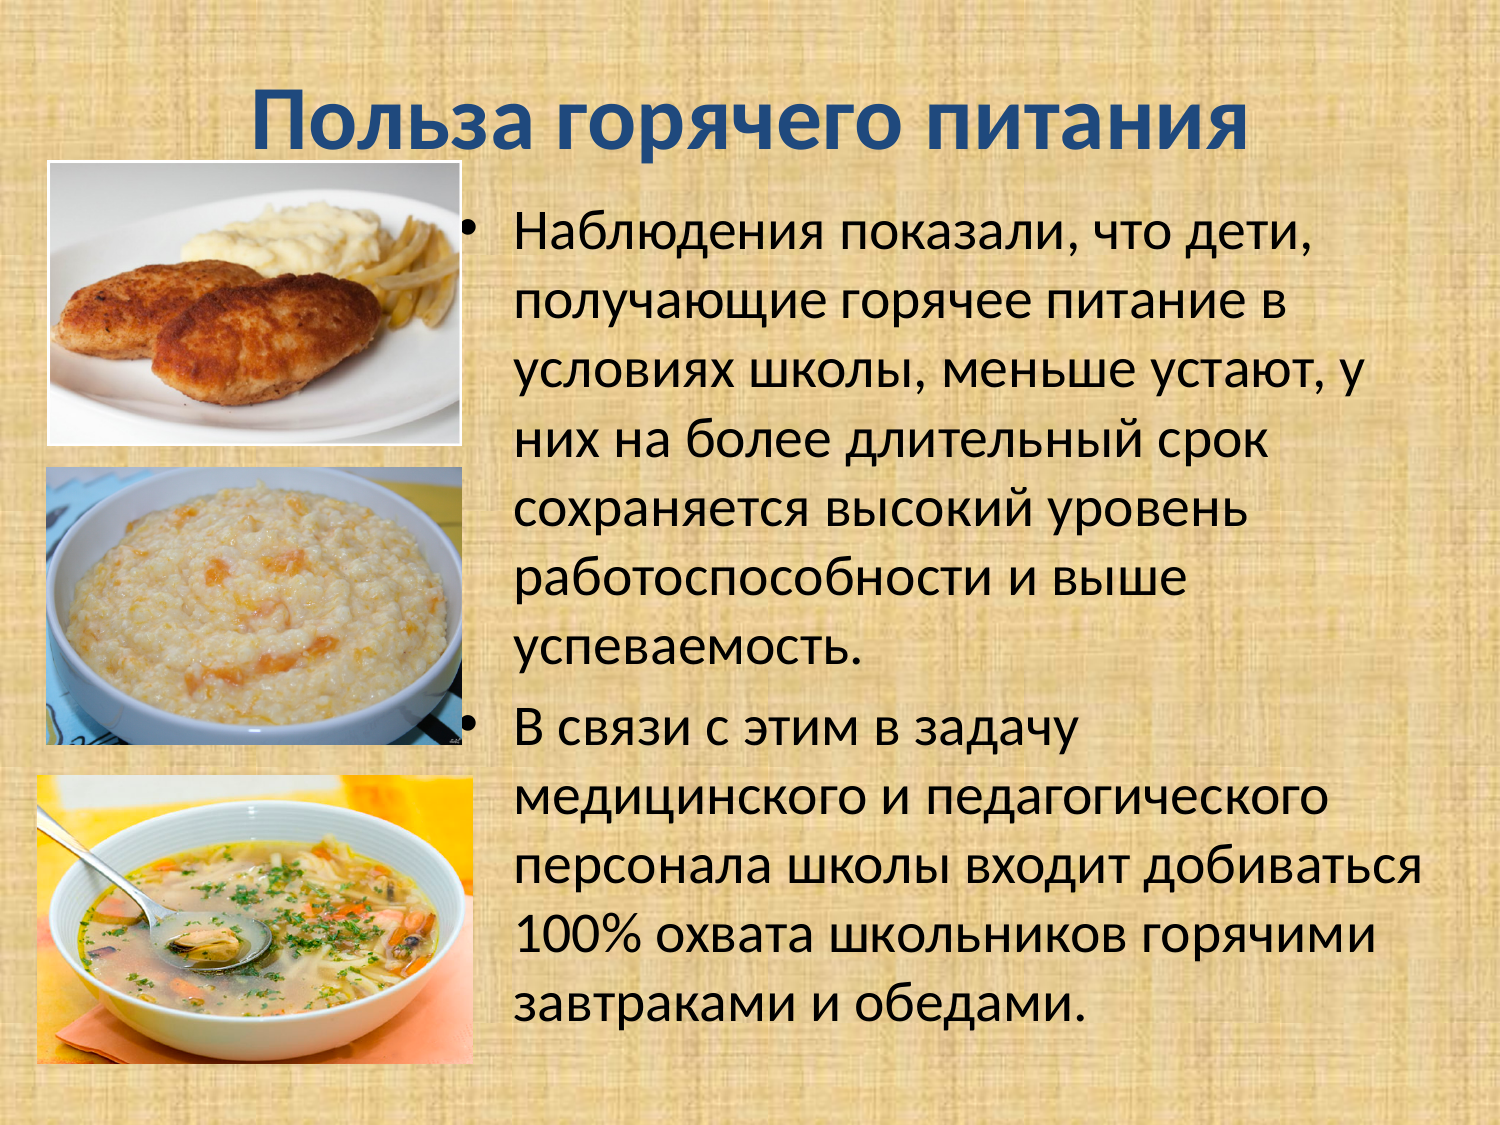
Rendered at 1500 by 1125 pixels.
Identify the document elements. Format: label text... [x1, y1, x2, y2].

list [37, 774, 473, 1065]
title Польза горячего питания [76, 19, 1427, 184]
list Наблюдения показали, что дети, получающие горячее питание в условиях школы, меньше устают, у них на более длительный срок сохраняется высокий уровень работоспособности и выше успеваемость. В связи с этим в задачу медицинского и педагогического персонала школы входит добиваться 100% охвата школьников горячими завтраками и обедами. [442, 184, 1461, 1047]
picture [0, 0, 1500, 1125]
